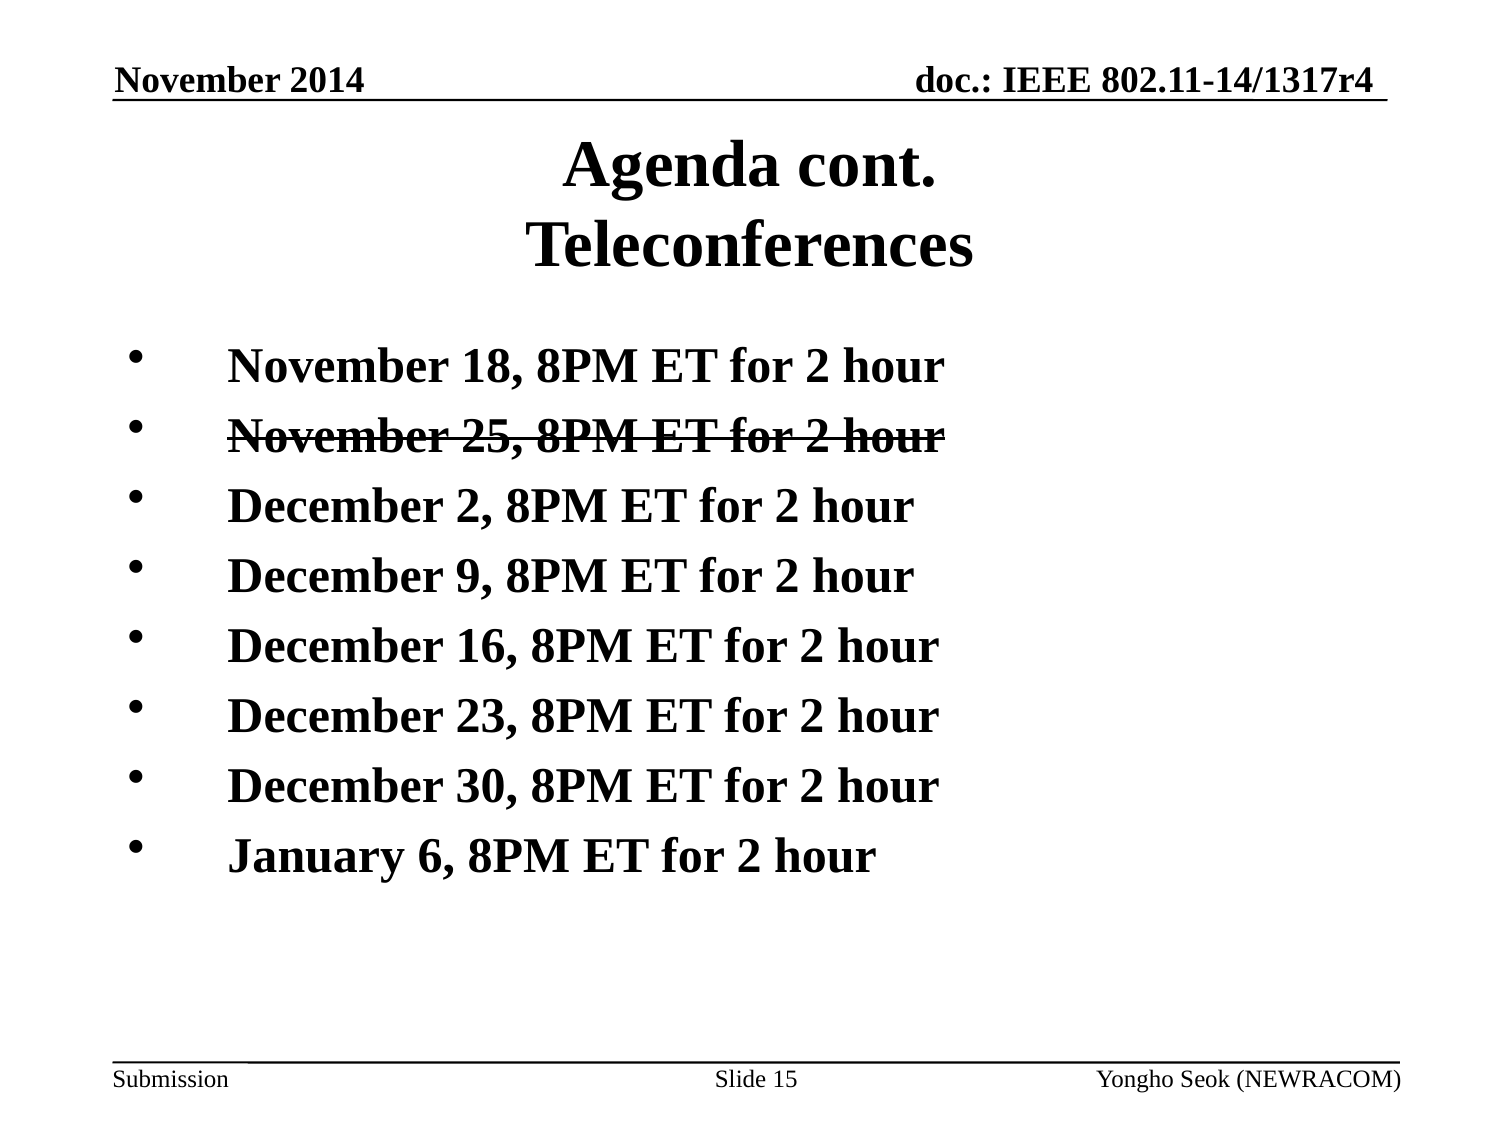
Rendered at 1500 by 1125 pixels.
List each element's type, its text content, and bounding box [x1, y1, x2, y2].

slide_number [114, 54, 368, 101]
footer Yongho Seok (NEWRACOM) [1088, 1061, 1402, 1093]
title Agenda cont. Teleconferences [112, 112, 1388, 288]
slide_number Slide 15 [712, 1061, 800, 1093]
list November 18, 8PM ET for 2 hour November 25, 8PM ET for 2 hour December 2, 8PM ET for 2 hour December 9, 8PM ET for 2 hour December 16, 8PM ET for 2 hour December 23, 8PM ET for 2 hour December 30, 8PM ET for 2 hour January 6, 8PM ET for 2 hour [112, 324, 1388, 1001]
